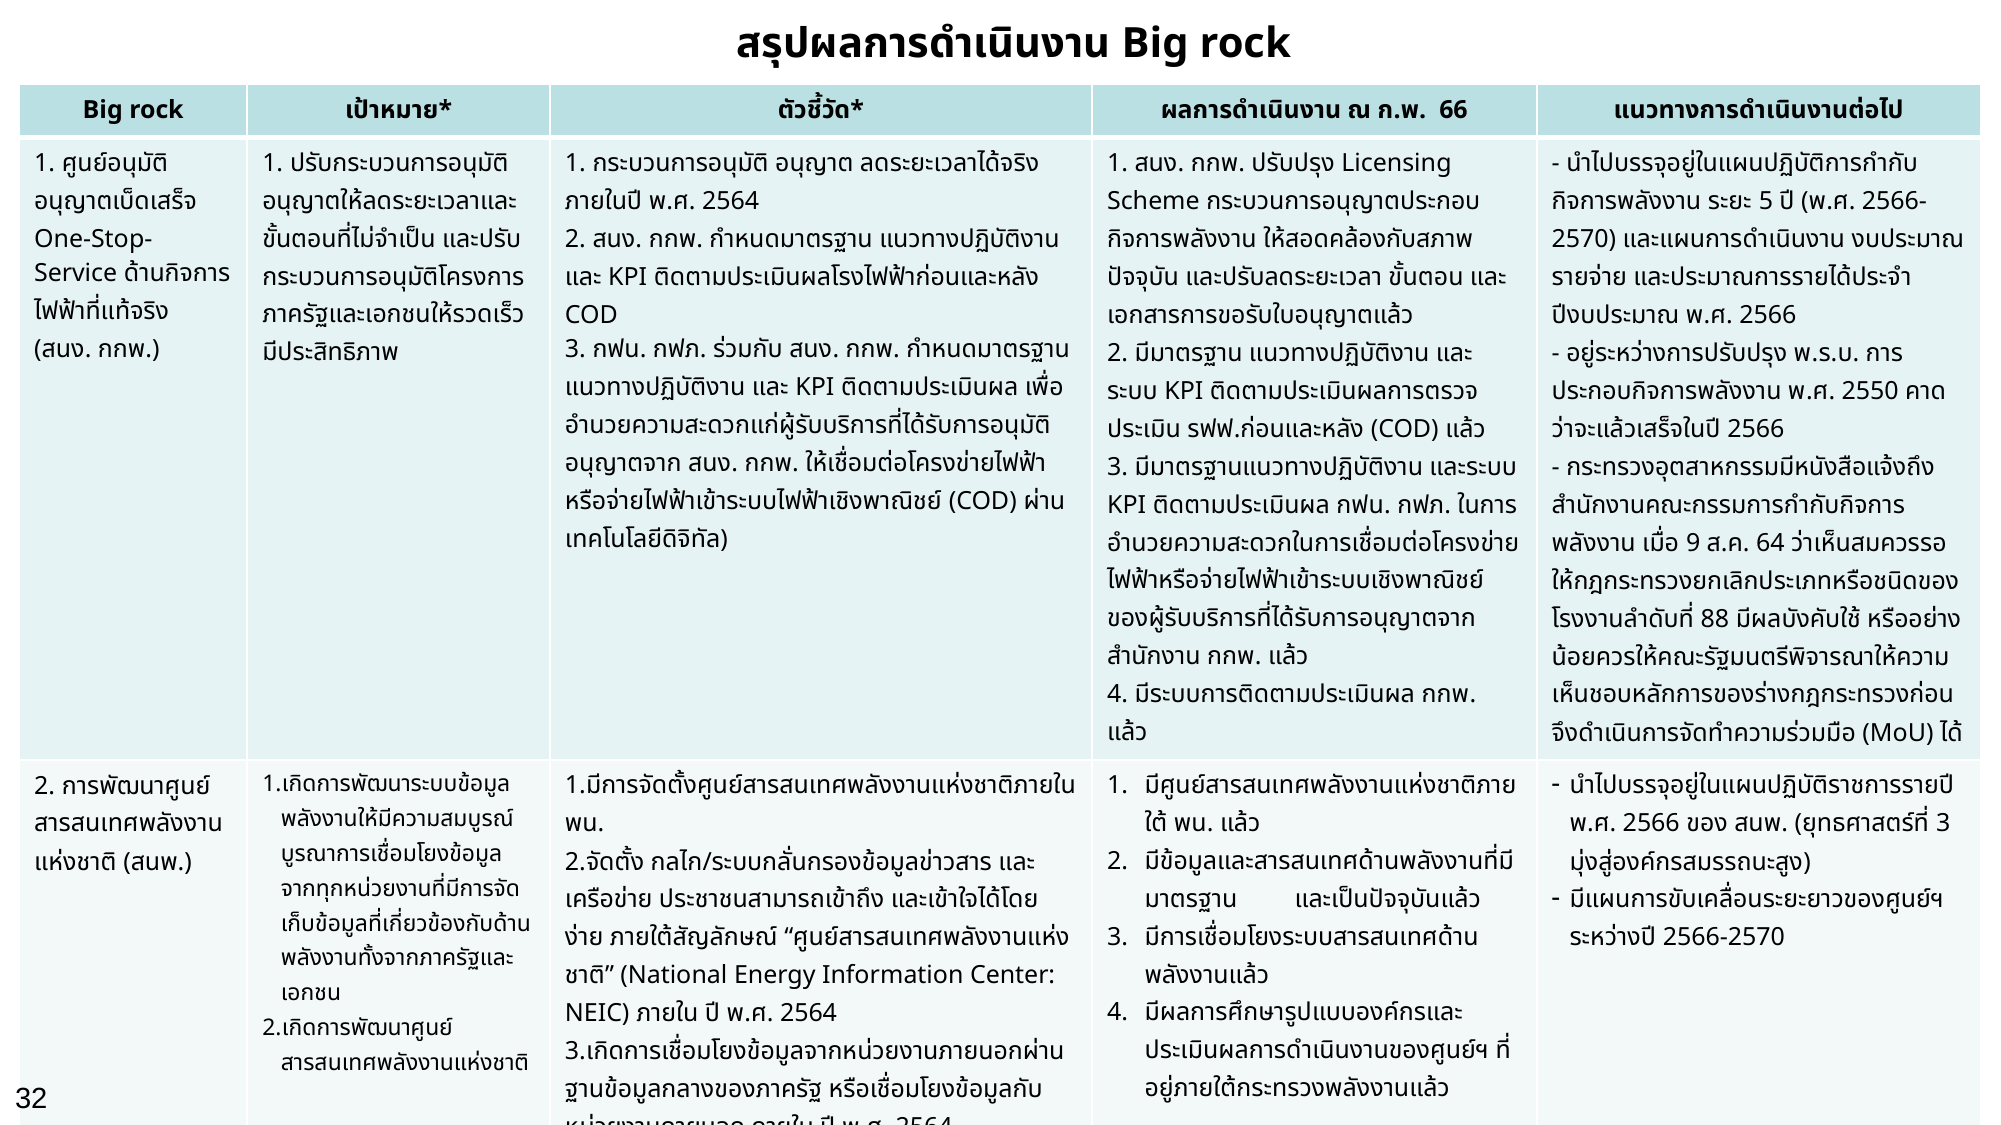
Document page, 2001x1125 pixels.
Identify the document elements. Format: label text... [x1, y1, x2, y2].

table_cell เกิดการพัฒนาระบบข้อมูลพลังงานให้มีความสมบูรณ์ บูรณาการเชื่อมโยงข้อมูลจากทุกหน่วยงานที่มีการจัดเก็บข้อมูลที่เกี่ยวข้องกับด้านพลังงานทั้งจากภาครัฐและเอกชน เกิดการพัฒนาศูนย์สารสนเทศพลังงานแห่งชาติ [248, 761, 549, 1124]
table_header ตัวชี้วัด* [551, 85, 1091, 135]
table_cell 1. กระบวนการอนุมัติ อนุญาต ลดระยะเวลาได้จริงภายในปี พ.ศ. 2564 2. สนง. กกพ. กำหนดมาตรฐาน แนวทางปฏิบัติงาน และ KPI ติดตามประเมินผลโรงไฟฟ้าก่อนและหลัง COD 3. กฟน. กฟภ. ร่วมกับ สนง. กกพ. กำหนดมาตรฐานแนวทางปฏิบัติงาน และ KPI ติดตามประเมินผล เพื่ออำนวยความสะดวกแก่ผู้รับบริการที่ได้รับการอนุมัติอนุญาตจาก สนง. กกพ. ให้เชื่อมต่อโครงข่ายไฟฟ้าหรือจ่ายไฟฟ้าเข้าระบบไฟฟ้าเชิงพาณิชย์ (COD) ผ่าน เทคโนโลยีดิจิทัล) [551, 140, 1091, 759]
table_cell 1. ปรับกระบวนการอนุมัติ อนุญาตให้ลดระยะเวลาและขั้นตอนที่ไม่จำเป็น และปรับกระบวนการอนุมัติโครงการภาครัฐและเอกชนให้รวดเร็ว มีประสิทธิภาพ [248, 140, 549, 759]
slide_number 32 [0, 1071, 467, 1125]
table_header Big rock [20, 85, 246, 135]
table_header ผลการดำเนินงาน ณ ก.พ. 66 [1093, 85, 1536, 135]
table_cell นำไปบรรจุอยู่ในแผนปฏิบัติราชการรายปี พ.ศ. 2566 ของ สนพ. (ยุทธศาสตร์ที่ 3 มุ่งสู่องค์กรสมรรถนะสูง) มีแผนการขับเคลื่อนระยะยาวของศูนย์ฯ ระหว่างปี 2566-2570 [1538, 761, 1980, 1125]
table_cell 2. การพัฒนาศูนย์สารสนเทศพลังงานแห่งชาติ (สนพ.) [20, 761, 246, 1071]
table_cell มีศูนย์สารสนเทศพลังงานแห่งชาติภายใต้ พน. แล้ว มีข้อมูลและสารสนเทศด้านพลังงานที่มีมาตรฐาน และเป็นปัจจุบันแล้ว มีการเชื่อมโยงระบบสารสนเทศด้านพลังงานแล้ว มีผลการศึกษารูปแบบองค์กรและประเมินผลการดำเนินงานของศูนย์ฯ ที่อยู่ภายใต้กระทรวงพลังงานแล้ว [1093, 761, 1536, 1124]
table_cell มีการจัดตั้งศูนย์สารสนเทศพลังงานแห่งชาติภายใน พน. จัดตั้ง กลไก/ระบบกลั่นกรองข้อมูลข่าวสาร และเครือข่าย ประชาชนสามารถเข้าถึง และเข้าใจได้โดยง่าย ภายใต้สัญลักษณ์ “ศูนย์สารสนเทศพลังงานแห่งชาติ” (National Energy Information Center: NEIC) ภายใน ปี พ.ศ. 2564 เกิดการเชื่อมโยงข้อมูลจากหน่วยงานภายนอกผ่านฐานข้อมูลกลางของภาครัฐ หรือเชื่อมโยงข้อมูลกับหน่วยงานภายนอก ภายใน ปี พ.ศ. 2564 เกิดแนวทางการพัฒนาศูนย์สารสนเทศพลังงานแห่งชาติเป็นหน่วยงานอิสระ ภายใน ปี 2565 (*กรณีที่มีการประเมินผลการดำเนินงานแล้วเห็นสมควรแยกเป็นหน่วยงานอิสระ) [551, 761, 1091, 1124]
table_cell 1. ศูนย์อนุมัติอนุญาตเบ็ดเสร็จ One-Stop-Service ด้านกิจการไฟฟ้าที่แท้จริง (สนง. กกพ.) [20, 140, 246, 759]
table_header เป้าหมาย* [248, 85, 549, 135]
table_cell 1. สนง. กกพ. ปรับปรุง Licensing Scheme กระบวนการอนุญาตประกอบกิจการพลังงาน ให้สอดคล้องกับสภาพปัจจุบัน และปรับลดระยะเวลา ขั้นตอน และเอกสารการขอรับใบอนุญาตแล้ว 2. มีมาตรฐาน แนวทางปฏิบัติงาน และระบบ KPI ติดตามประเมินผลการตรวจประเมิน รฟฟ.ก่อนและหลัง (COD) แล้ว 3. มีมาตรฐานแนวทางปฏิบัติงาน และระบบ KPI ติดตามประเมินผล กฟน. กฟภ. ในการอำนวยความสะดวกในการเชื่อมต่อโครงข่ายไฟฟ้าหรือจ่ายไฟฟ้าเข้าระบบเชิงพาณิชย์ของผู้รับบริการที่ได้รับการอนุญาตจากสำนักงาน กกพ. แล้ว 4. มีระบบการติดตามประเมินผล กกพ. แล้ว [1093, 140, 1536, 759]
table_header แนวทางการดำเนินงานต่อไป [1538, 85, 1980, 135]
title สรุปผลการดำเนินงาน Big rock [113, 0, 1914, 82]
table_cell - นำไปบรรจุอยู่ในแผนปฏิบัติการกำกับกิจการพลังงาน ระยะ 5 ปี (พ.ศ. 2566-2570) และแผนการดำเนินงาน งบประมาณรายจ่าย และประมาณการรายได้ประจำปีงบประมาณ พ.ศ. 2566 - อยู่ระหว่างการปรับปรุง พ.ร.บ. การประกอบกิจการพลังงาน พ.ศ. 2550 คาดว่าจะแล้วเสร็จในปี 2566 - กระทรวงอุตสาหกรรมมีหนังสือแจ้งถึงสำนักงานคณะกรรมการกำกับกิจการพลังงาน เมื่อ 9 ส.ค. 64 ว่าเห็นสมควรรอให้กฎกระทรวงยกเลิกประเภทหรือชนิดของโรงงานลำดับที่ 88 มีผลบังคับใช้ หรืออย่างน้อยควรให้คณะรัฐมนตรีพิจารณาให้ความเห็นชอบหลักการของร่างกฎกระทรวงก่อน จึงดำเนินการจัดทำความร่วมมือ (MoU) ได้ [1538, 140, 1980, 759]
